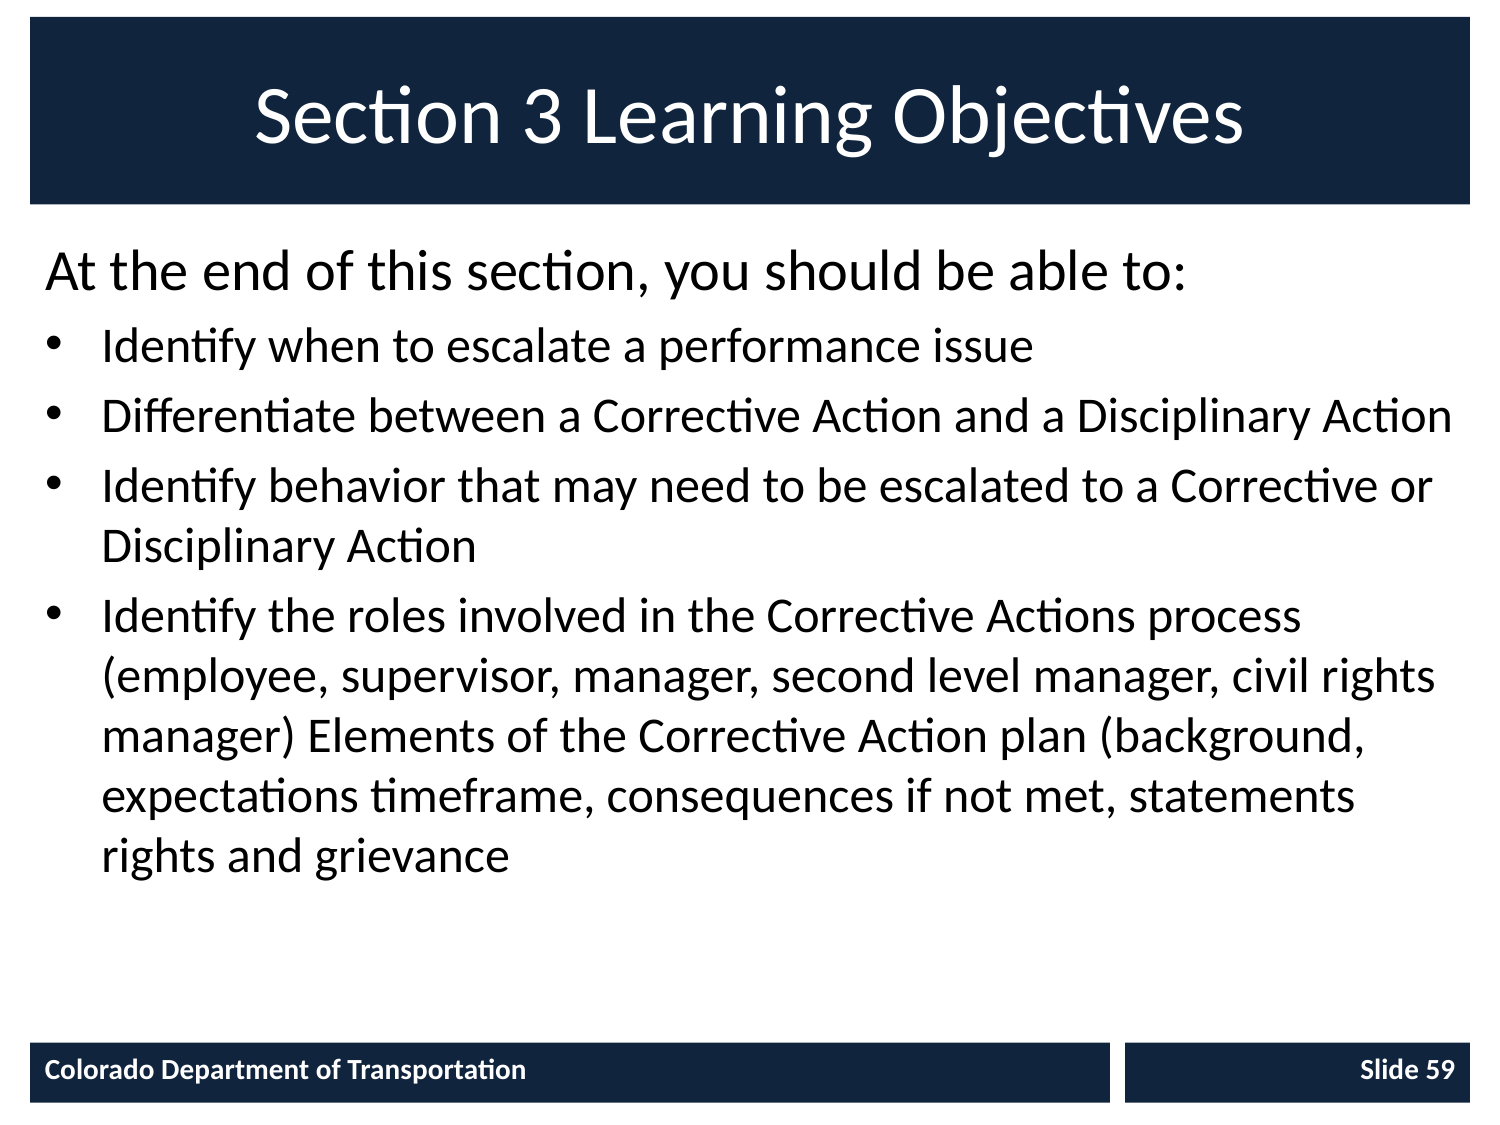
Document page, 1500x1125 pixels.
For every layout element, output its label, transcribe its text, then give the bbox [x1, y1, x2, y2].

list At the end of this section, you should be able to: Identify when to escalate a performance issue Differentiate between a Corrective Action and a Disciplinary Action Identify behavior that may need to be escalated to a Corrective or Disciplinary Action Identify the roles involved in the Corrective Actions process (employee, supervisor, manager, second level manager, civil rights manager) Elements of the Corrective Action plan (background, expectations timeframe, consequences if not met, statements rights and grievance [29, 224, 1471, 1036]
slide_number Slide 59 [1125, 1042, 1470, 1103]
title Section 3 Learning Objectives [29, 16, 1471, 205]
footer Colorado Department of Transportation [30, 1042, 1110, 1103]
